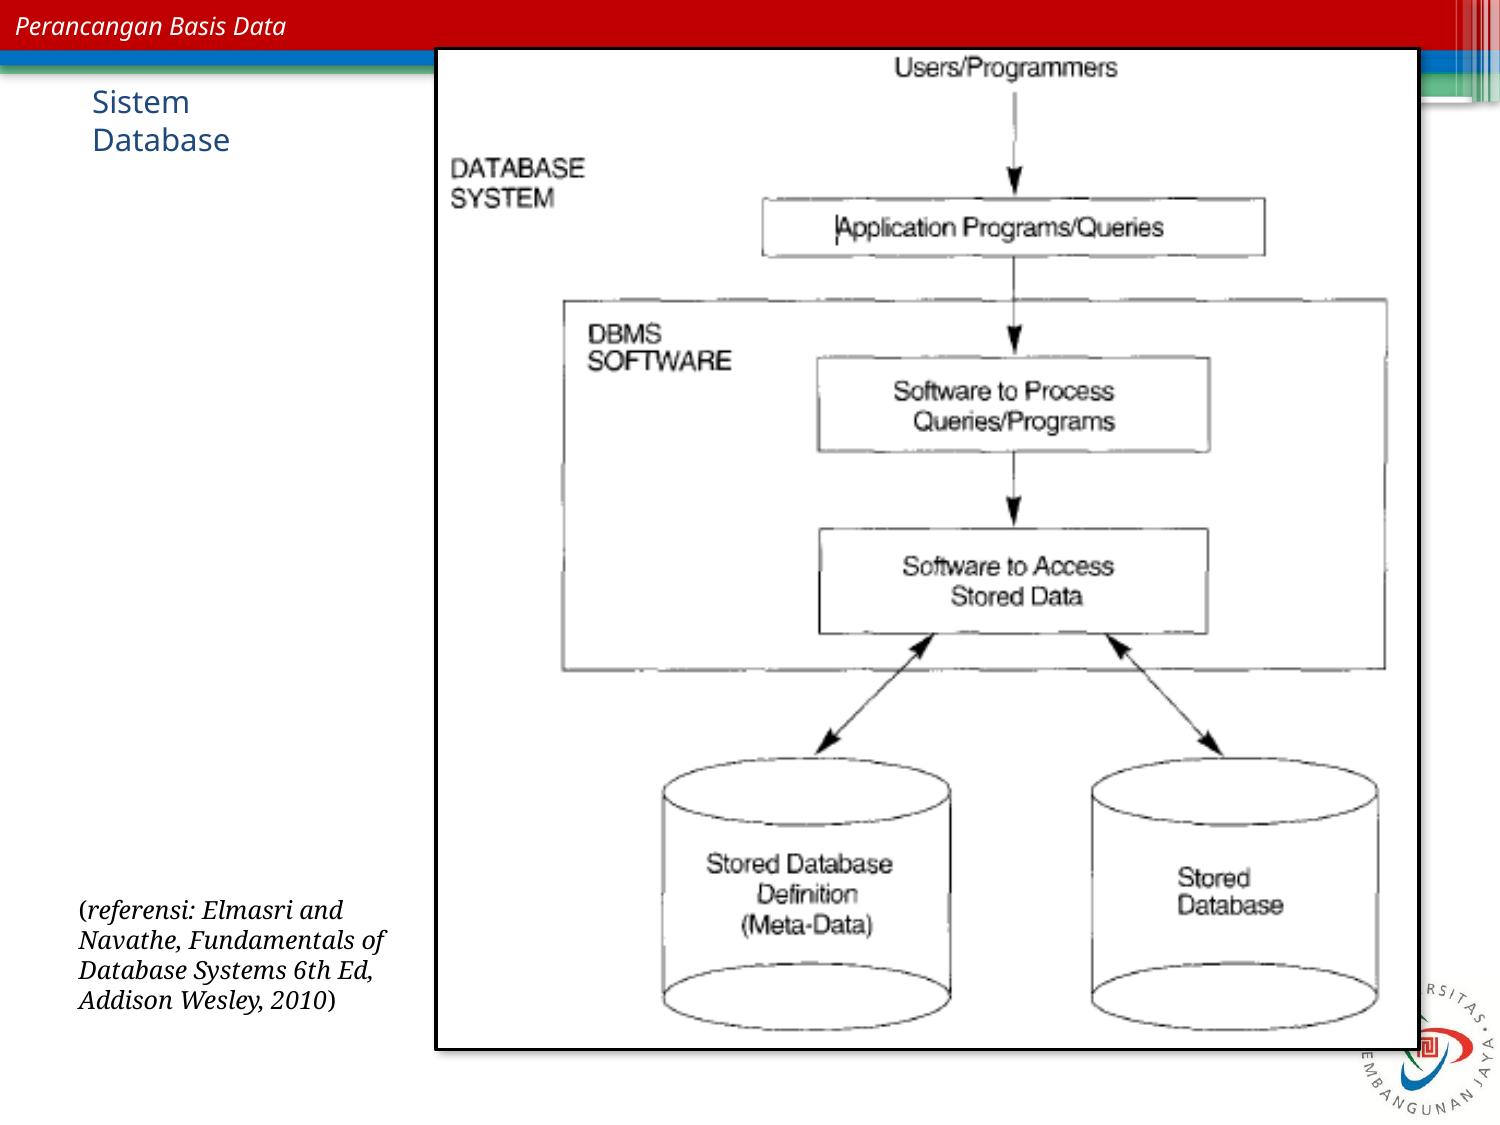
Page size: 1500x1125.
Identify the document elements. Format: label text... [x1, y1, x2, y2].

picture [437, 49, 1418, 1049]
title Sistem Database [77, 74, 430, 165]
picture [1352, 975, 1500, 1125]
text_box (referensi: Elmasri and Navathe, Fundamentals of Database Systems 6th Ed, Addison Wesley, 2010) [63, 887, 430, 1022]
